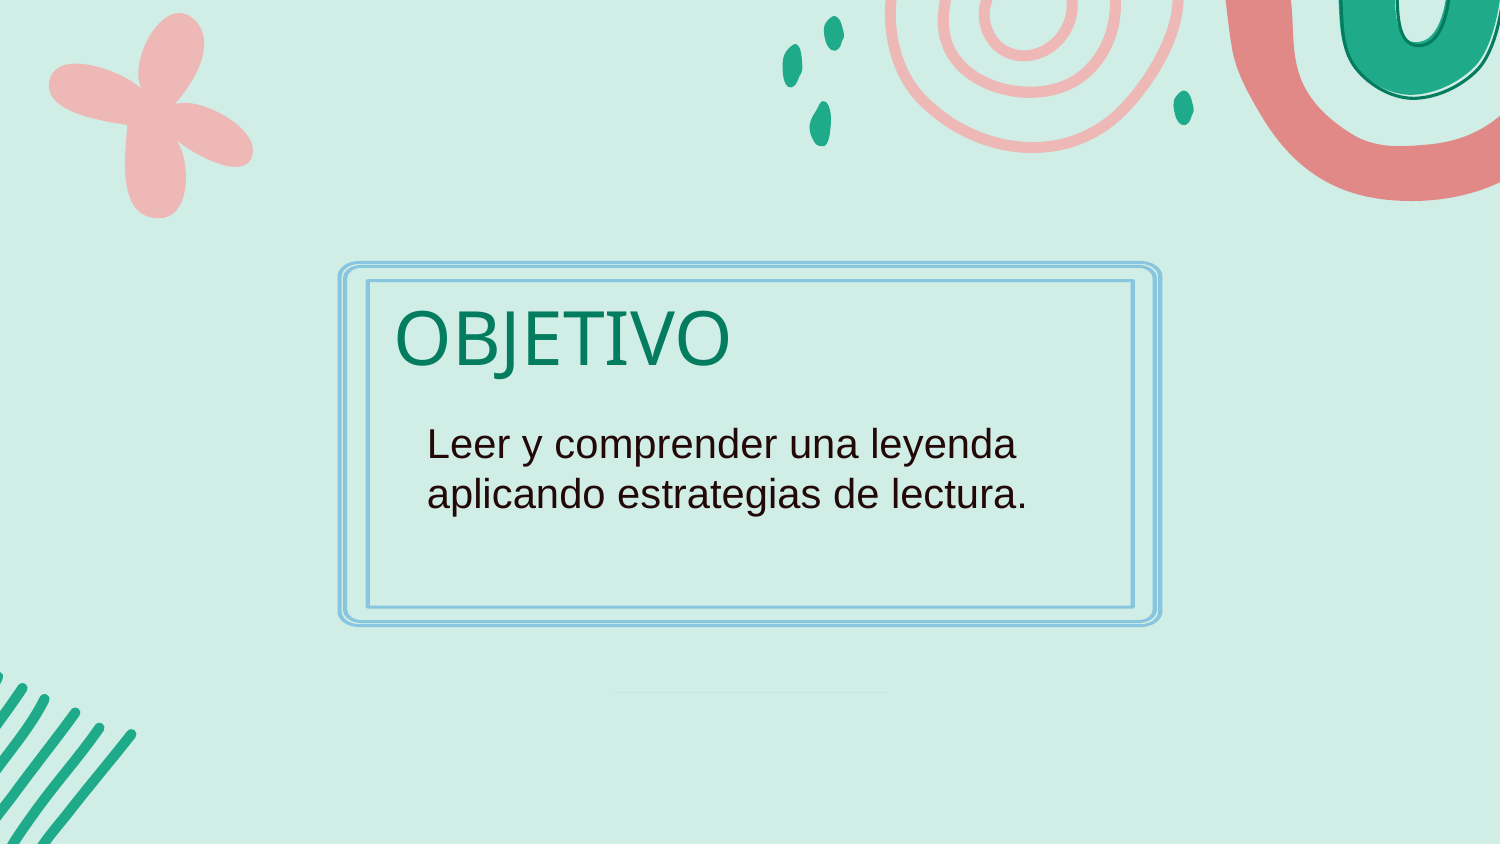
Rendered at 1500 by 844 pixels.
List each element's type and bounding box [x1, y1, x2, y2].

text_box [337, 260, 1163, 693]
text_box [48, 13, 254, 219]
